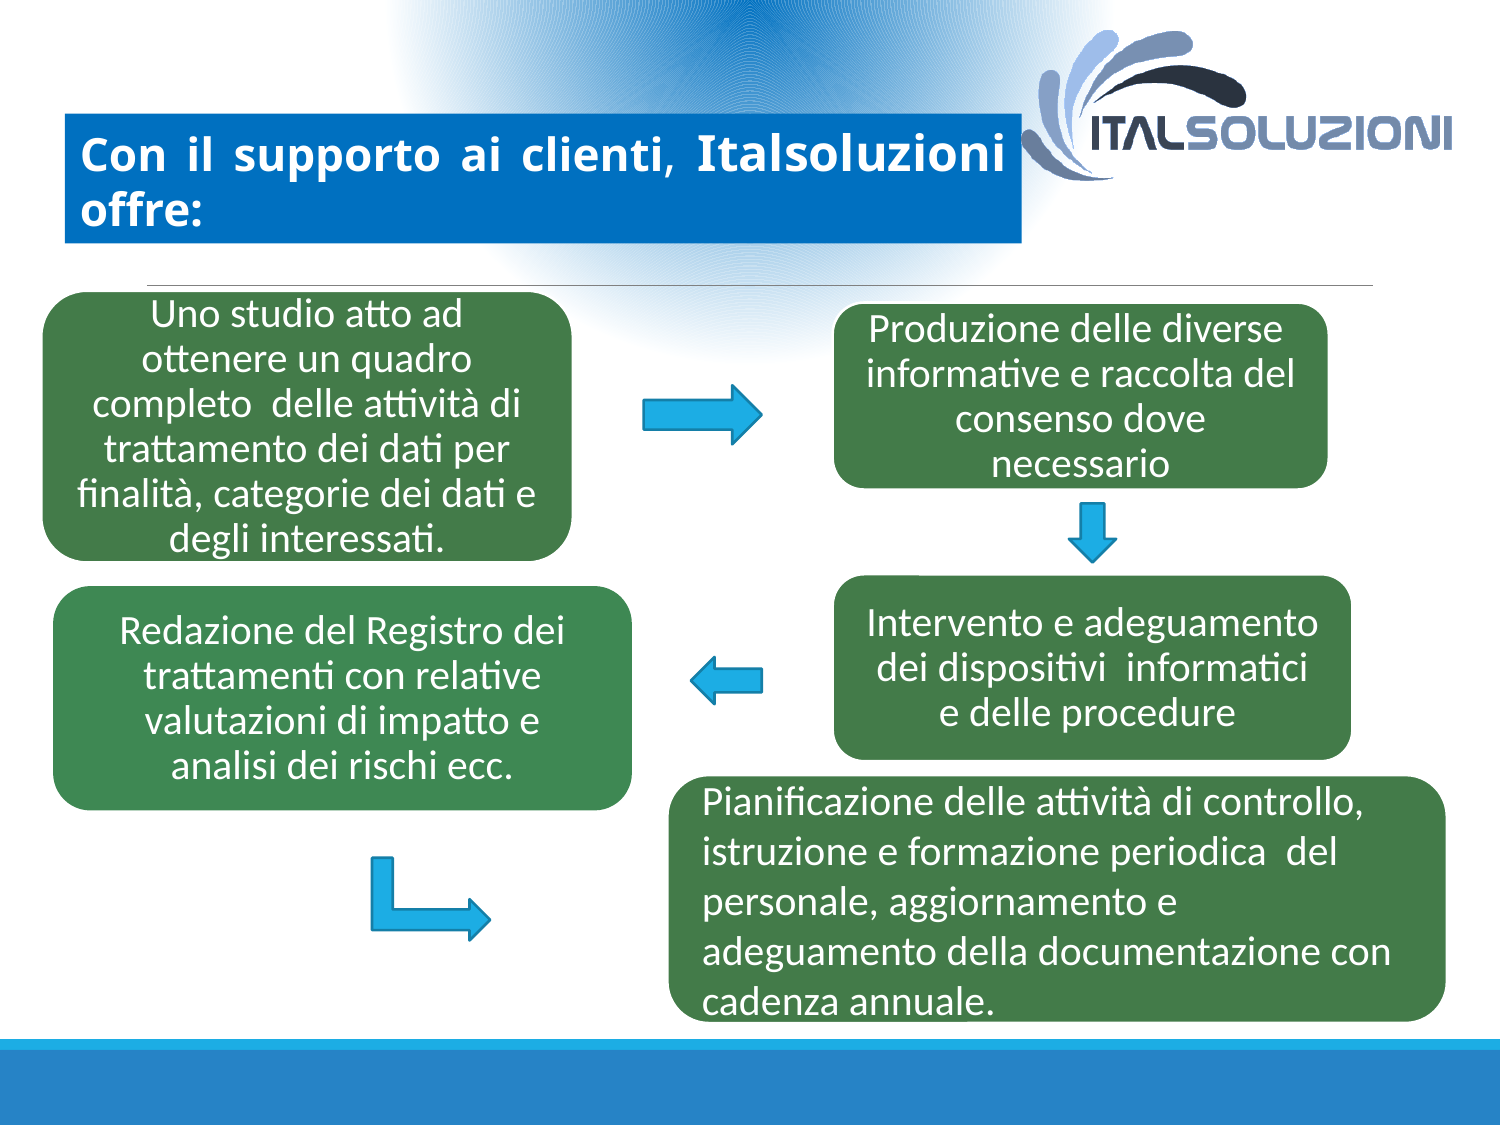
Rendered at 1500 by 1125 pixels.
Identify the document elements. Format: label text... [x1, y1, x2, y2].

picture [1021, 30, 1452, 182]
text_box Redazione del Registro dei trattamenti con relative valutazioni di impatto e analisi dei rischi ecc. [51, 584, 634, 812]
text_box [1067, 502, 1118, 564]
text_box [370, 856, 492, 942]
text_box Pianificazione delle attività di controllo, istruzione e formazione periodica del personale, aggiornamento e adeguamento della documentazione con cadenza annuale. [666, 773, 1449, 1025]
text_box Uno studio atto ad ottenere un quadro completo delle attività di trattamento dei dati per finalità, categorie dei dati e degli interessati. [39, 289, 575, 564]
text_box [642, 384, 763, 446]
text_box Con il supporto ai clienti, Italsoluzioni offre: [64, 113, 1022, 244]
text_box [689, 655, 764, 706]
text_box Produzione delle diverse informative e raccolta del consenso dove necessario [831, 301, 1331, 491]
text_box Intervento e adeguamento dei dispositivi informatici e delle procedure [831, 572, 1354, 763]
